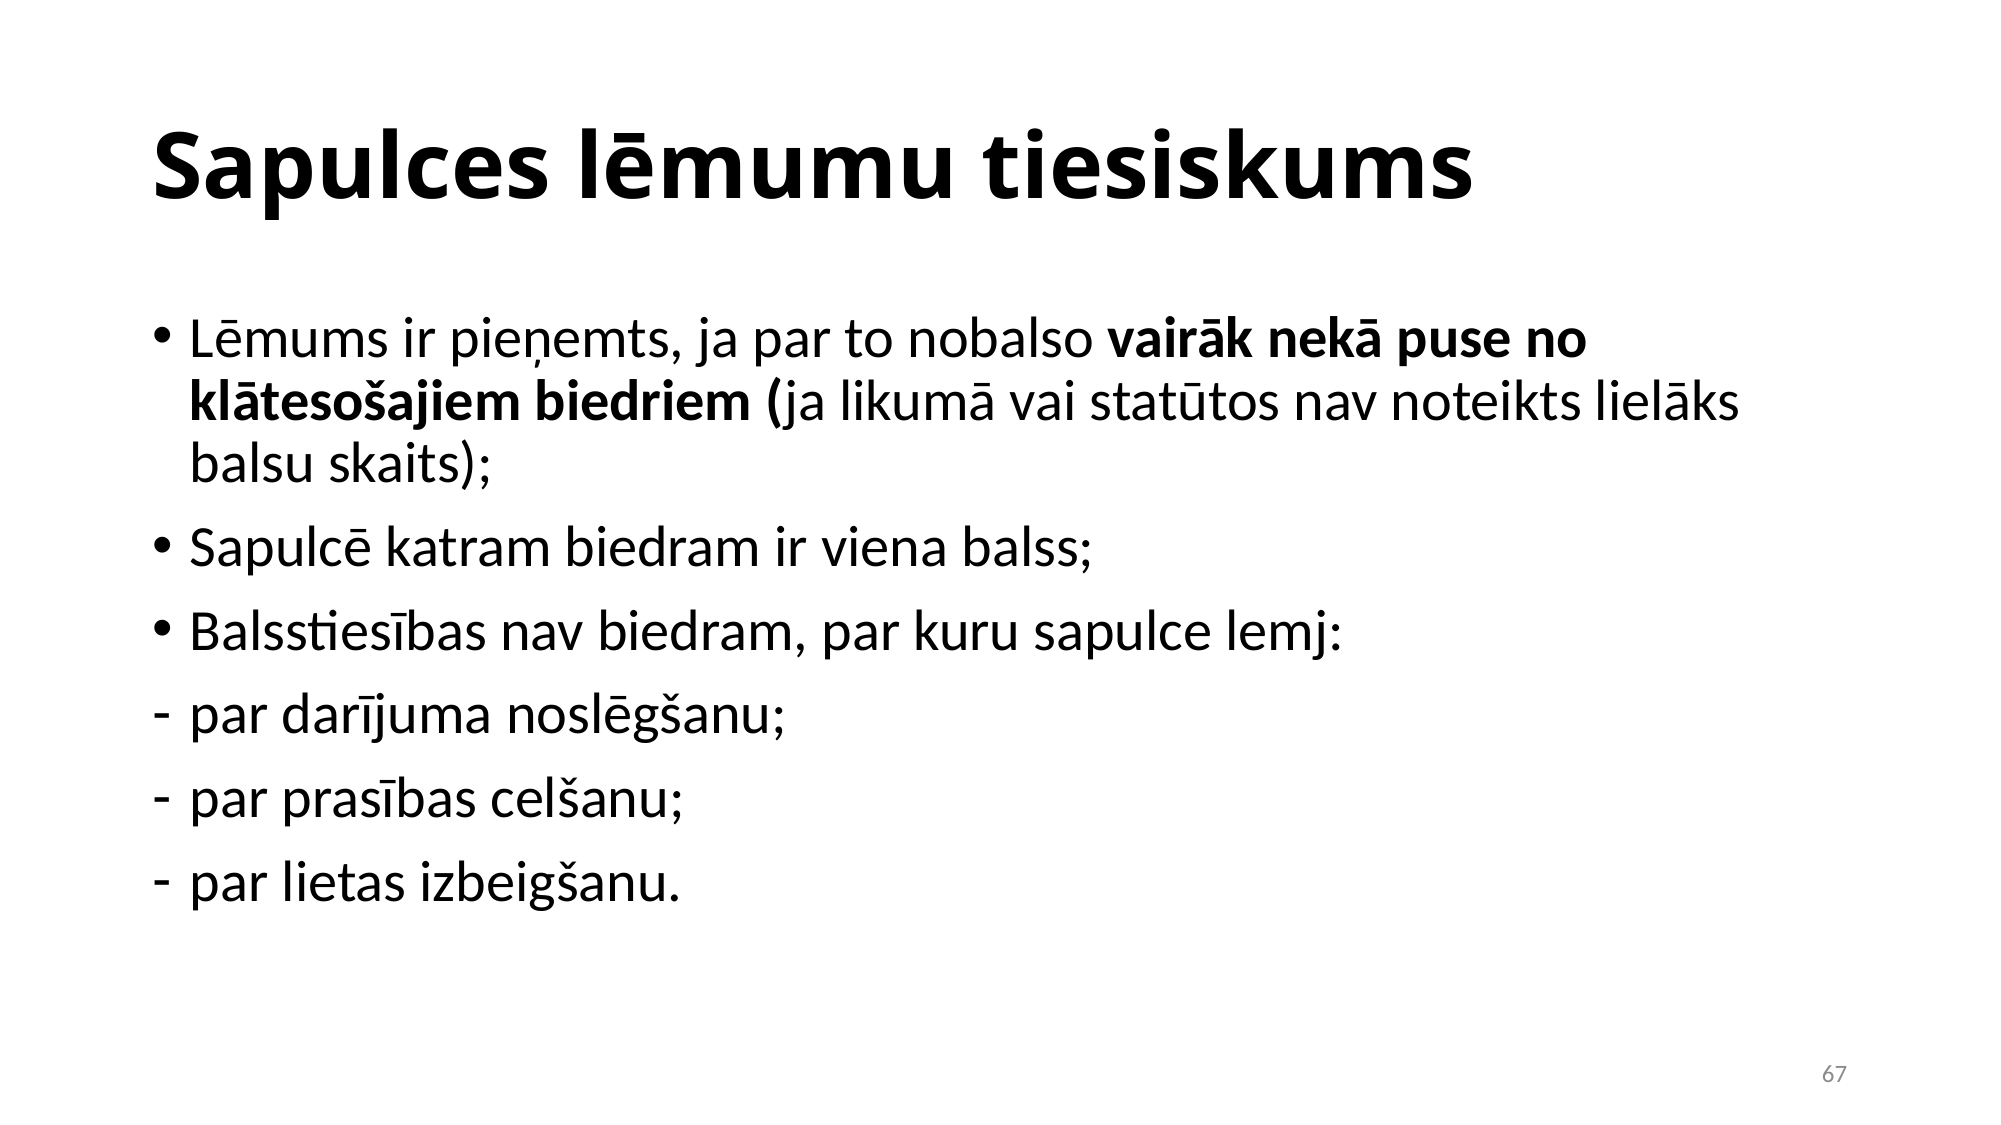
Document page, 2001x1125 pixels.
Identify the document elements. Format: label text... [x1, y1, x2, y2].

title Sapulces lēmumu tiesiskums [137, 59, 1863, 278]
list Lēmums ir pieņemts, ja par to nobalso vairāk nekā puse no klātesošajiem biedriem (ja likumā vai statūtos nav noteikts lielāks balsu skaits); Sapulcē katram biedram ir viena balss; Balsstiesības nav biedram, par kuru sapulce lemj: par darījuma noslēgšanu; par prasības celšanu; par lietas izbeigšanu. [137, 299, 1863, 1014]
slide_number 67 [1412, 1042, 1863, 1103]
